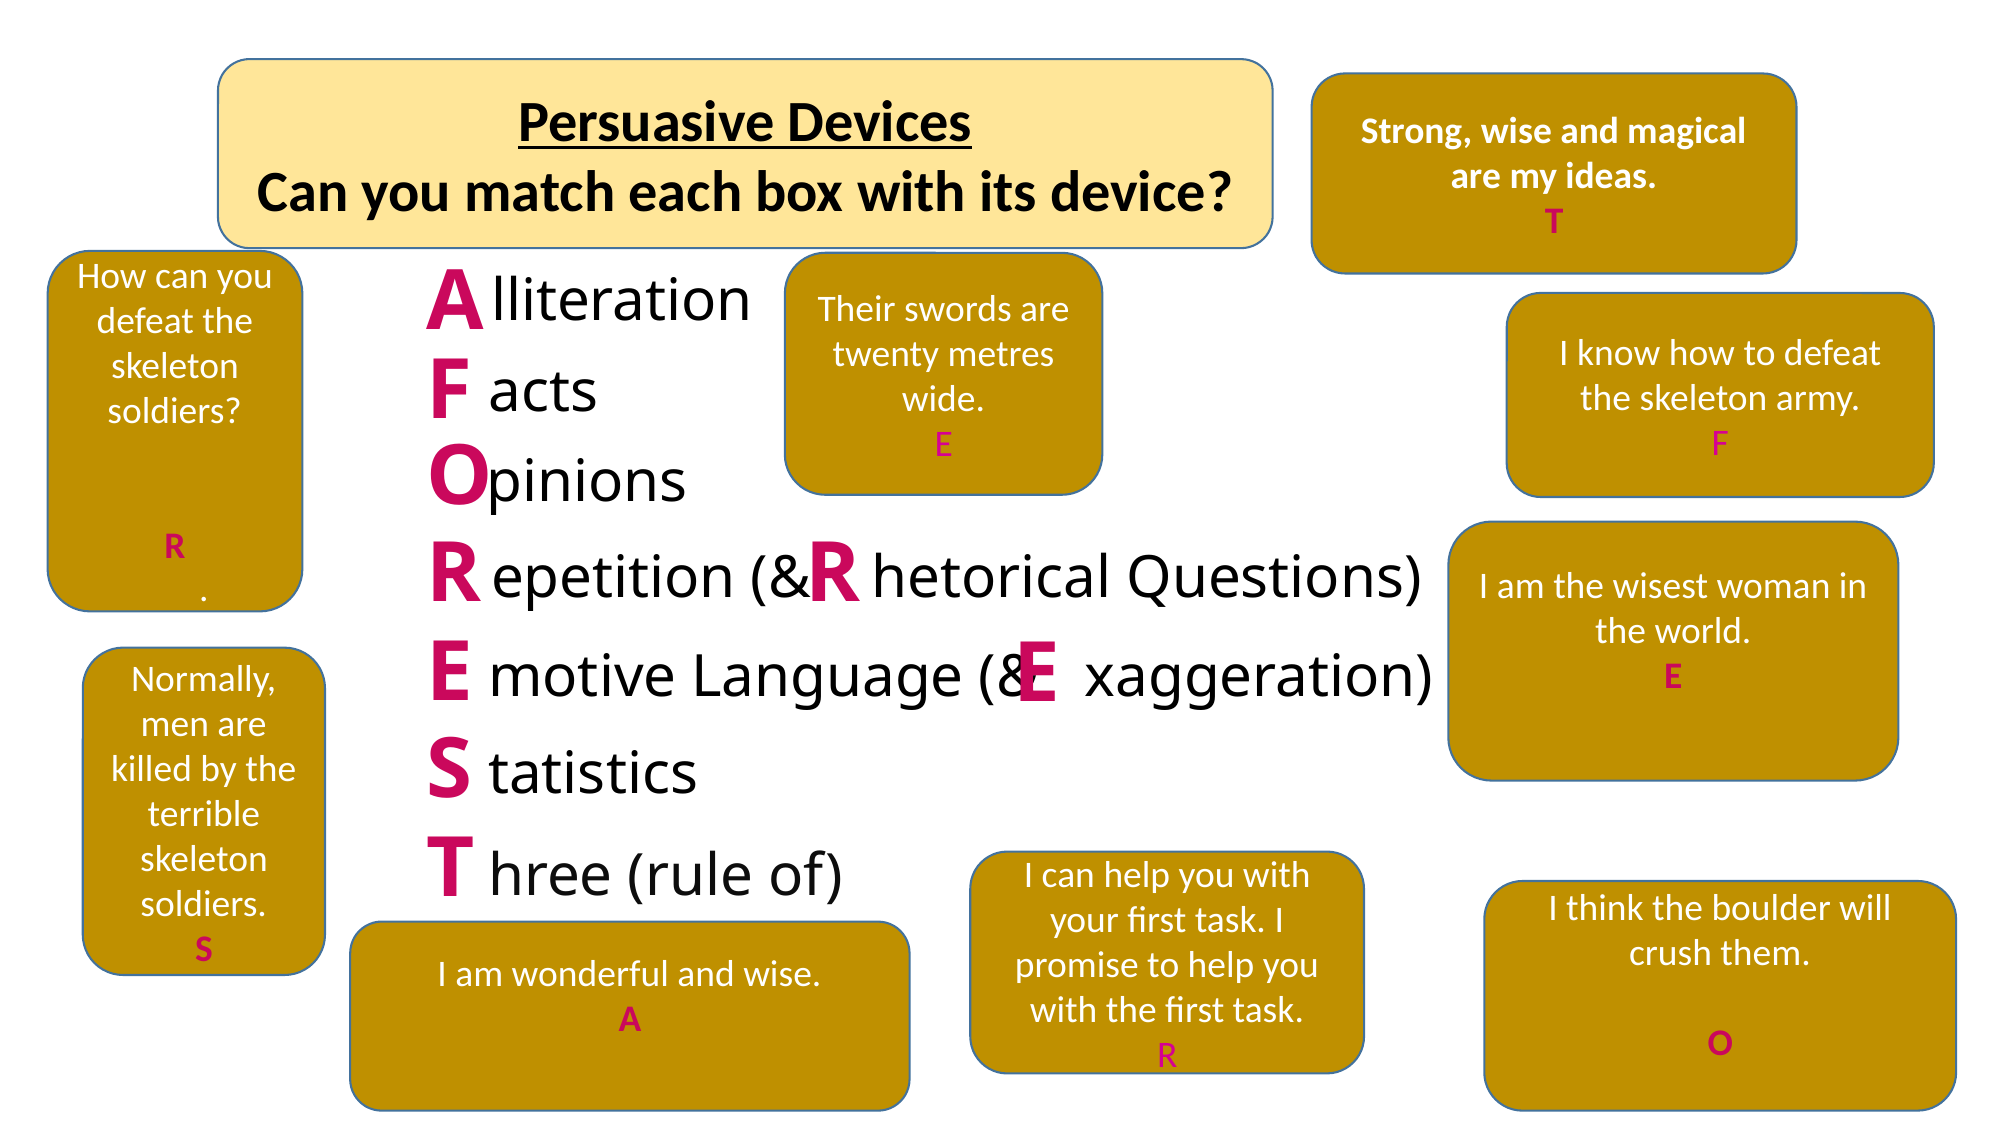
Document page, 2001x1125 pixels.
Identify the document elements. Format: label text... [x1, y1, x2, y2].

text_box I know how to defeat the skeleton army. F [1505, 291, 1935, 499]
text_box R [411, 510, 542, 609]
text_box I am the wisest woman in the world. E [1447, 520, 1900, 782]
text_box R [790, 510, 921, 626]
text_box motive Language (& xaggeration) [473, 630, 999, 716]
text_box tatistics [473, 727, 907, 813]
text_box Strong, wise and magical are my ideas. T [1310, 72, 1798, 275]
text_box pinions [471, 435, 906, 521]
text_box Their swords are twenty metres wide. E [783, 251, 1104, 496]
text_box I am wonderful and wise. A [349, 920, 911, 1112]
text_box I can help you with your first task. I promise to help you with the first task. R [969, 850, 1366, 1075]
text_box T [411, 805, 542, 920]
text_box epetition (& hetorical Questions) [921, 531, 1461, 617]
text_box hree (rule of) [473, 829, 907, 915]
text_box I think the boulder will crush them. O [1483, 879, 1958, 1112]
text_box A [411, 250, 542, 327]
text_box Persuasive Devices Can you match each box with its device? [216, 58, 1274, 250]
text_box E [411, 609, 542, 706]
text_box lliteration [476, 254, 809, 339]
text_box motive Language (& xaggeration) [1130, 630, 1447, 716]
text_box acts [473, 345, 783, 430]
text_box O [411, 414, 542, 510]
text_box How can you defeat the skeleton soldiers? R [46, 249, 304, 613]
text_box S [411, 706, 542, 805]
text_box E [999, 611, 1130, 726]
text_box F [411, 327, 542, 414]
text_box . Normally, men are killed by the terrible skeleton soldiers. S [81, 646, 327, 977]
text_box epetition (& hetorical Questions) [476, 531, 790, 617]
